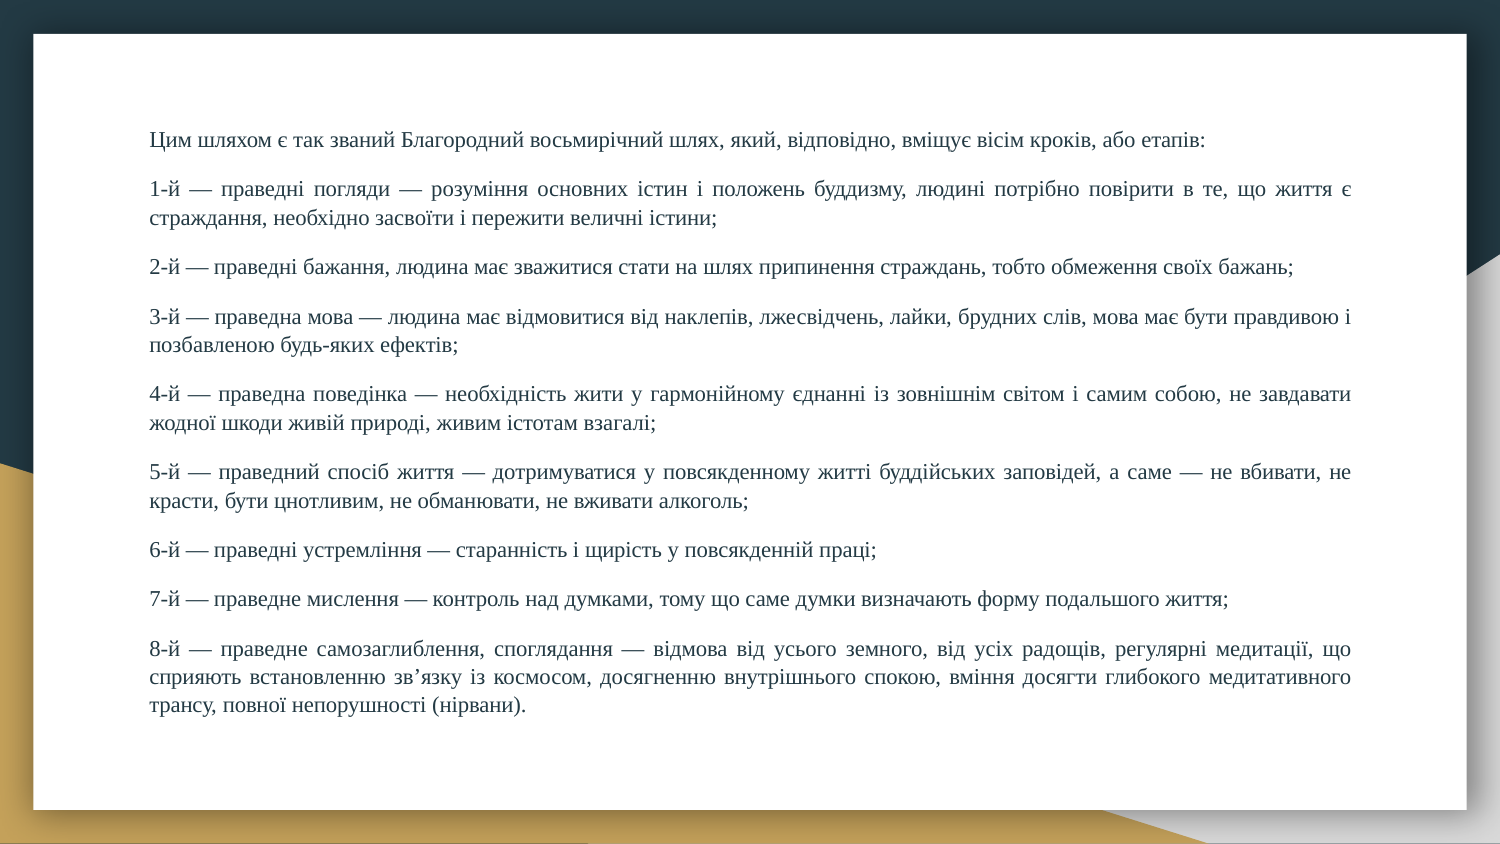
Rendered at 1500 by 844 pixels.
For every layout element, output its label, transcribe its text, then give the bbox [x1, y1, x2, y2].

list Цим шляхом є так званий Благородний восьмирічний шлях, який, відповідно, вміщує вісім кроків, або етапів: 1-й — праведні погляди — розуміння основних істин і положень буддизму, людині потрібно повірити в те, що життя є страждання, необхідно засвоїти і пережити величні істини; 2-й — праведні бажання, людина має зважитися стати на шлях припинення страждань, тобто обмеження своїх бажань; 3-й — праведна мова — людина має відмовитися від наклепів, лжесвідчень, лайки, брудних слів, мова має бути правдивою і позбавленою будь-яких ефектів; 4-й — праведна поведінка — необхідність жити у гармонійному єднанні із зовнішнім світом і самим собою, не завдавати жодної шкоди живій природі, живим істотам взагалі; 5-й — праведний спосіб життя — дотримуватися у повсякденному житті буддійських заповідей, а саме — не вбивати, не красти, бути цнотливим, не обманювати, не вживати алкоголь; 6-й — праведні устремління — старанність і щирість у повсякденній праці; 7-й — праведне мислення — контроль над думками, тому що саме думки визначають форму подальшого життя; 8-й — праведне самозаглиблення, споглядання — відмова від усього земного, від усіх радощів, регулярні медитації, що сприяють встановленню зв’язку із космосом, досягненню внутрішнього спокою, вміння досягти глибокого медитативного трансу, повної непорушності (нірвани). [134, 108, 1366, 735]
